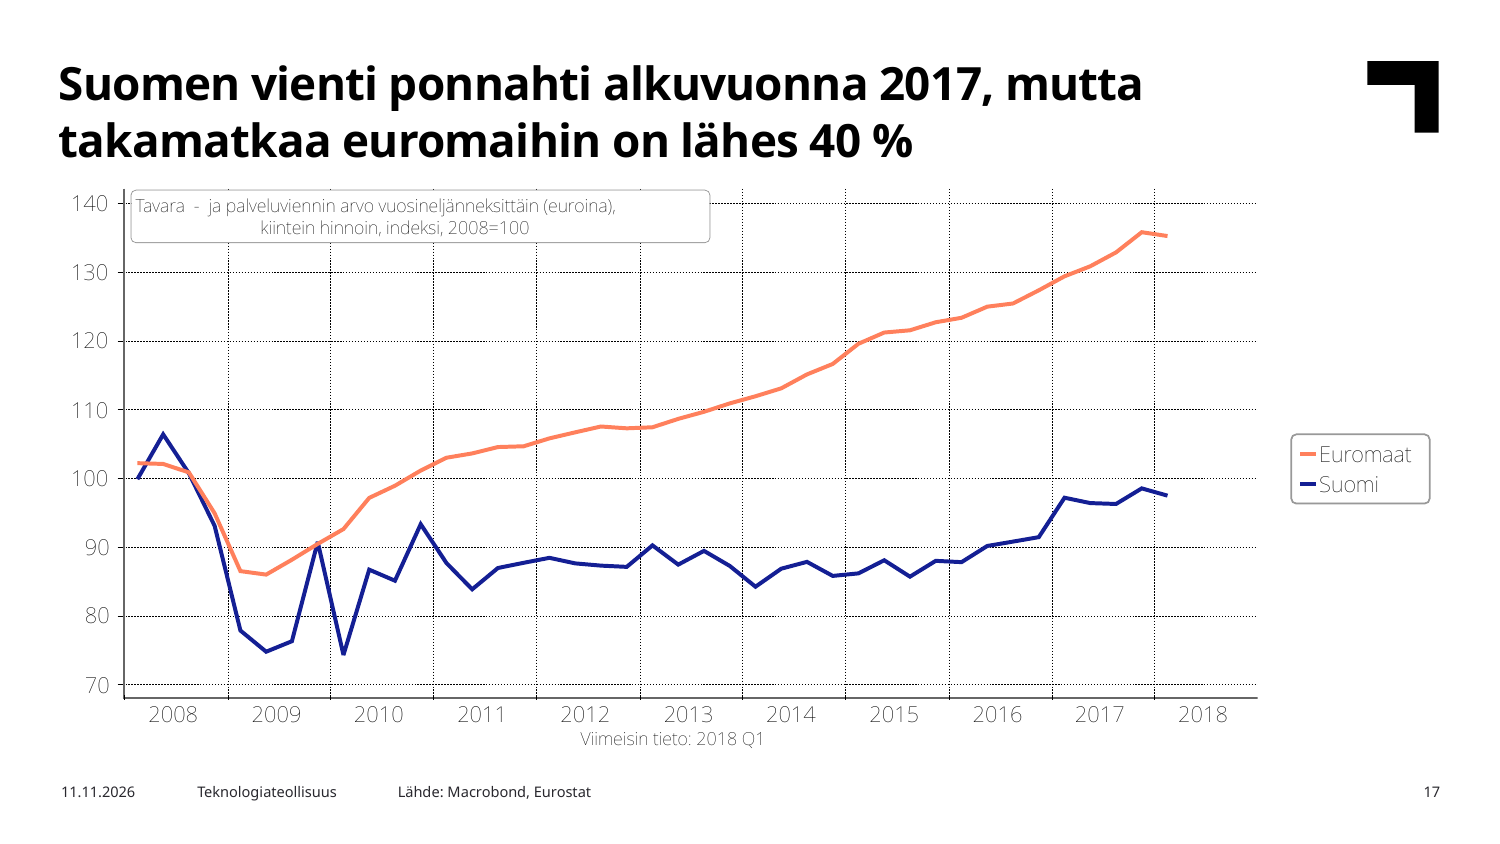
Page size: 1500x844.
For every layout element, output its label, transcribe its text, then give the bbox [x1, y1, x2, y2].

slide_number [46, 775, 182, 803]
footer Teknologiateollisuus [182, 775, 382, 803]
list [62, 180, 1439, 763]
list Suomen vienti ponnahti alkuvuonna 2017, mutta takamatkaa euromaihin on lähes 40 % [41, 46, 1353, 153]
list Lähde: Macrobond, Eurostat [382, 775, 871, 803]
slide_number 17 [1313, 775, 1456, 803]
